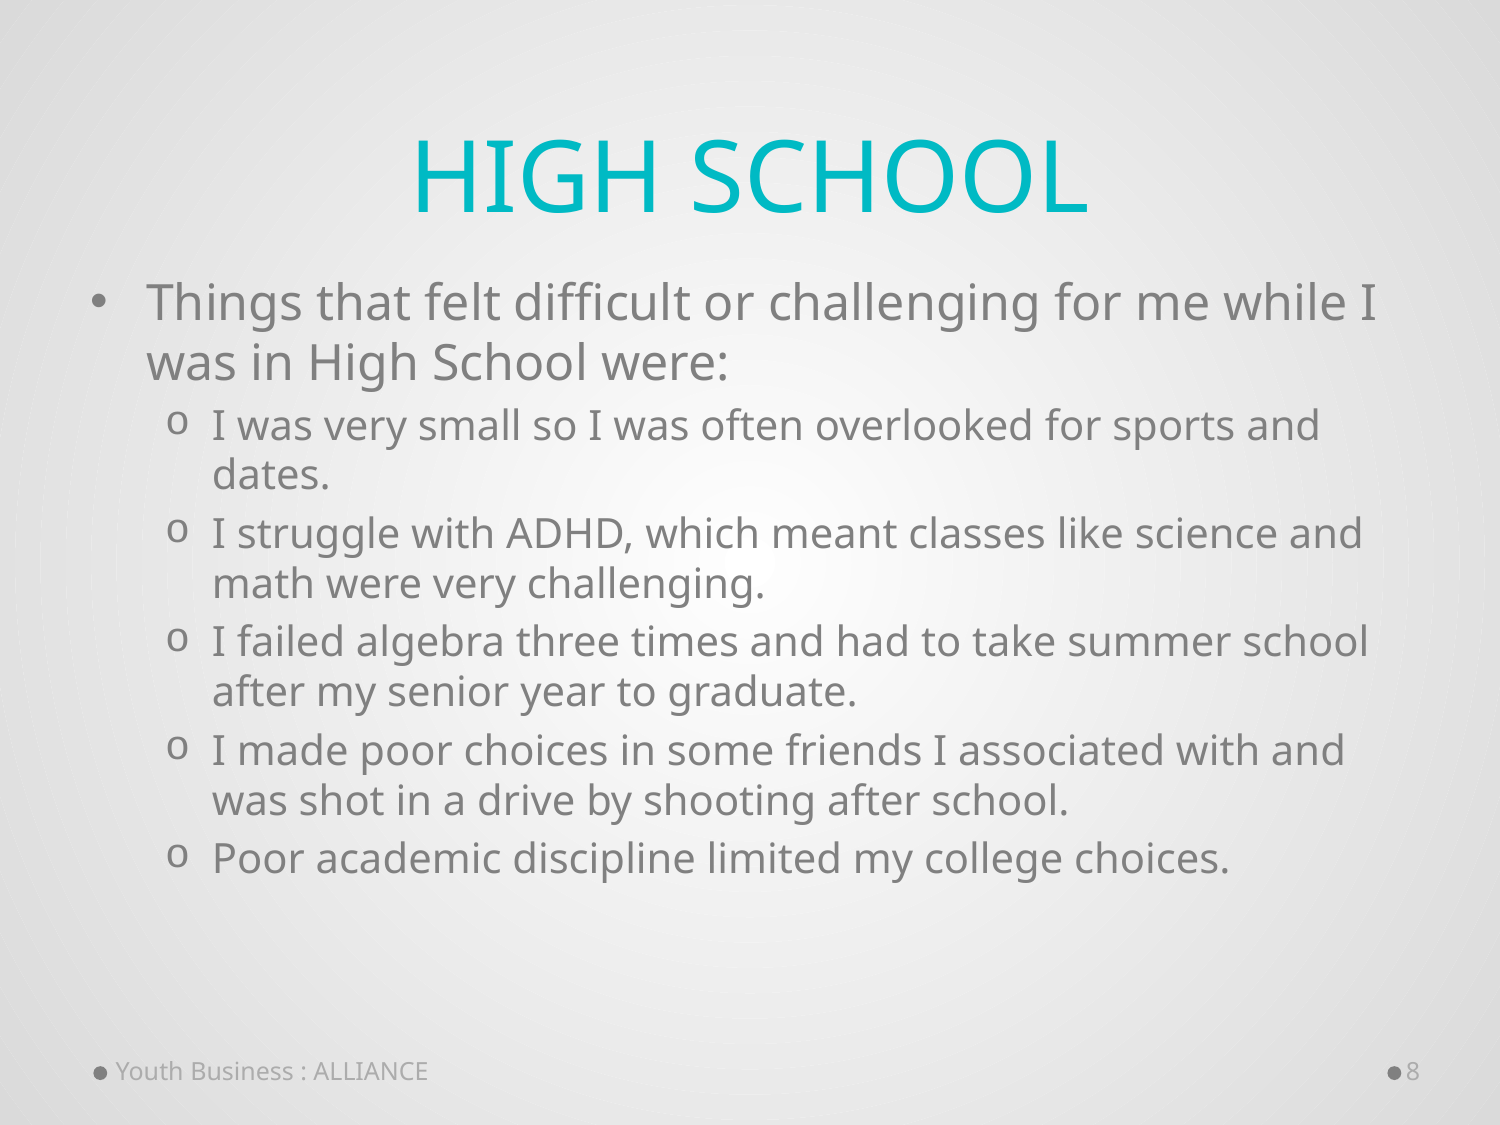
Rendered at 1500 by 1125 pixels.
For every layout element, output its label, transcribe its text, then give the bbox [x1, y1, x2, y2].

list Things that felt difficult or challenging for me while I was in High School were: I was very small so I was often overlooked for sports and dates. I struggle with ADHD, which meant classes like science and math were very challenging. I failed algebra three times and had to take summer school after my senior year to graduate. I made poor choices in some friends I associated with and was shot in a drive by shooting after school. Poor academic discipline limited my college choices. [75, 262, 1425, 1005]
title High School [75, 22, 1425, 240]
footer Youth Business : ALLIANCE [108, 1042, 576, 1103]
slide_number 8 [1401, 1042, 1494, 1103]
